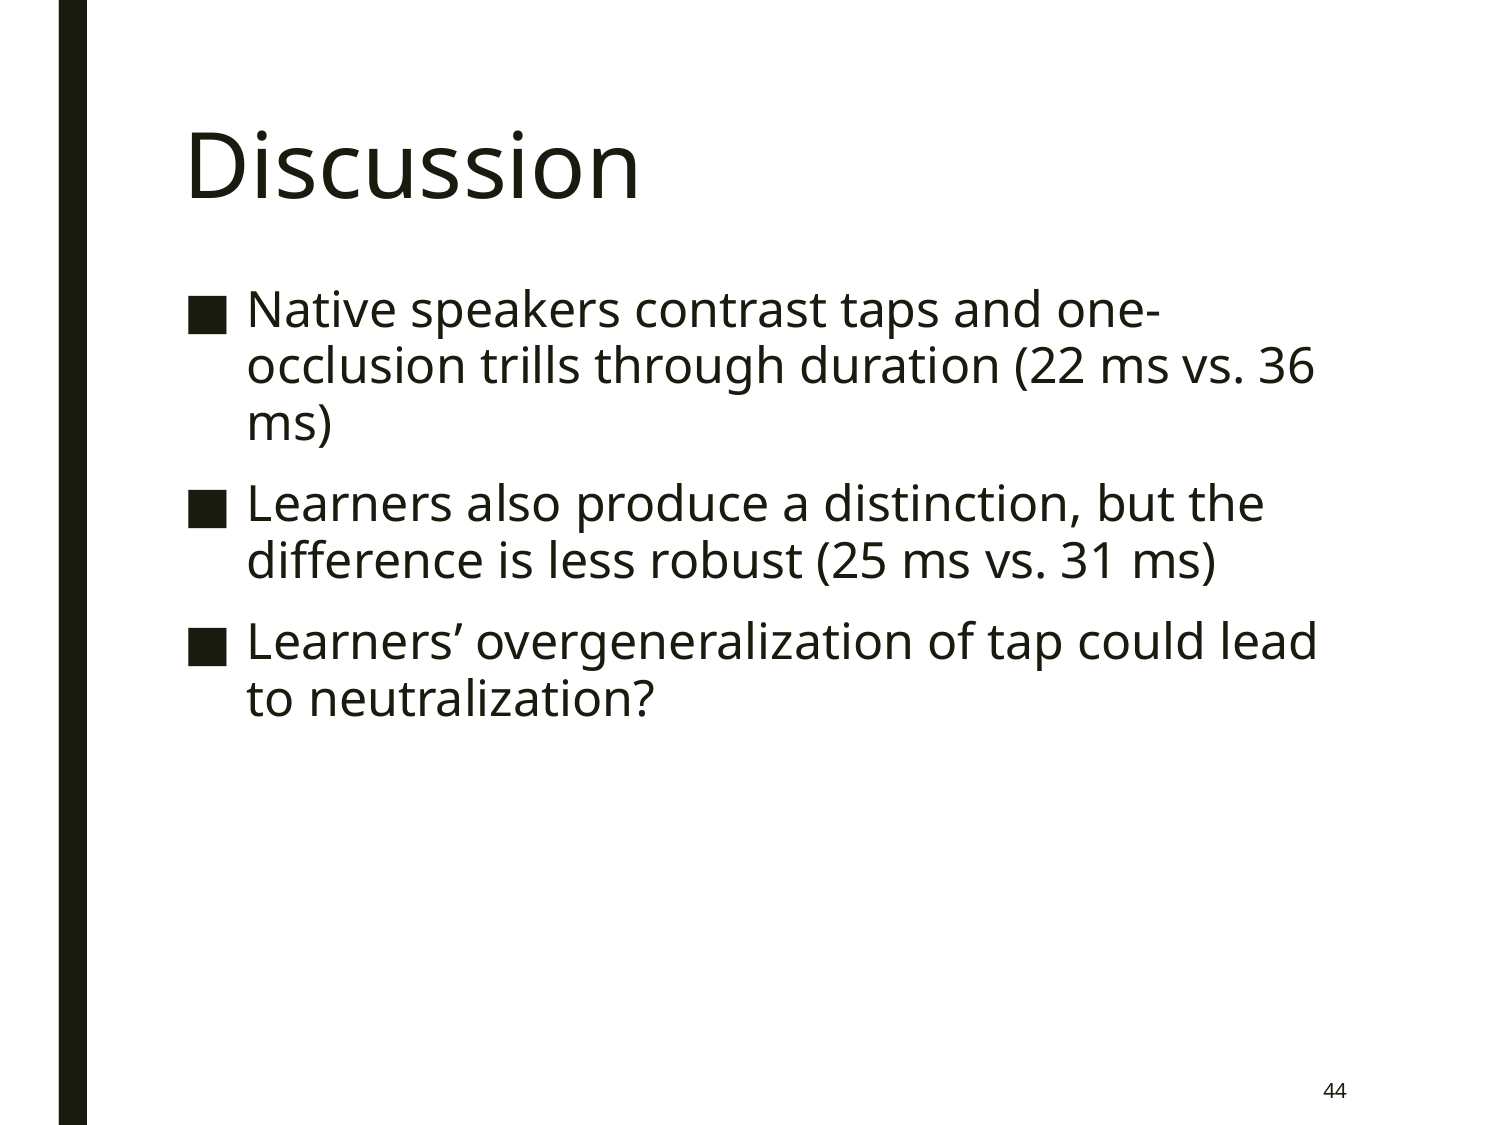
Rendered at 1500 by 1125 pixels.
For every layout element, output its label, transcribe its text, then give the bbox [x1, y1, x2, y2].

list Native speakers contrast taps and one-occlusion trills through duration (22 ms vs. 36 ms) Learners also produce a distinction, but the difference is less robust (25 ms vs. 31 ms) Learners’ overgeneralization of tap could lead to neutralization? [168, 275, 1351, 963]
slide_number 44 [1165, 1058, 1362, 1125]
title Discussion [168, 112, 1351, 275]
